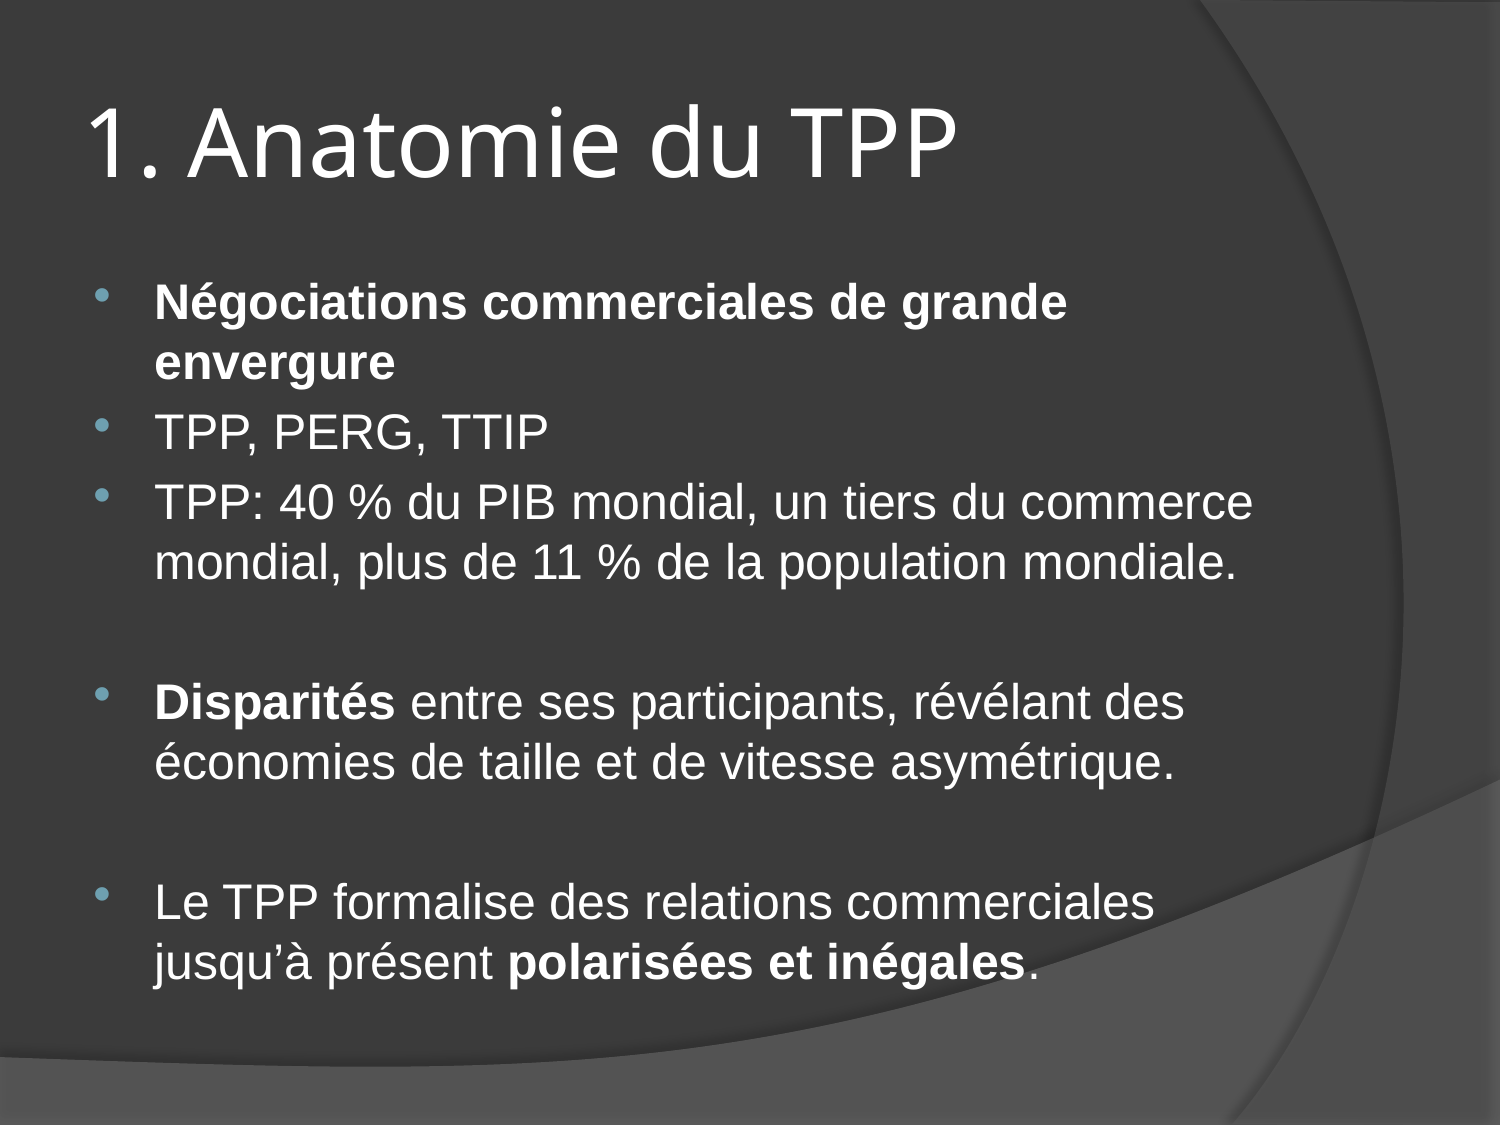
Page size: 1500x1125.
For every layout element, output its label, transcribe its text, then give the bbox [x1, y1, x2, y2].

title 1. Anatomie du TPP [75, 45, 1300, 233]
list Négociations commerciales de grande envergure TPP, PERG, TTIP TPP: 40 % du PIB mondial, un tiers du commerce mondial, plus de 11 % de la population mondiale. Disparités entre ses participants, révélant des économies de taille et de vitesse asymétrique. Le TPP formalise des relations commerciales jusqu’à présent polarisées et inégales. [75, 262, 1300, 1005]
